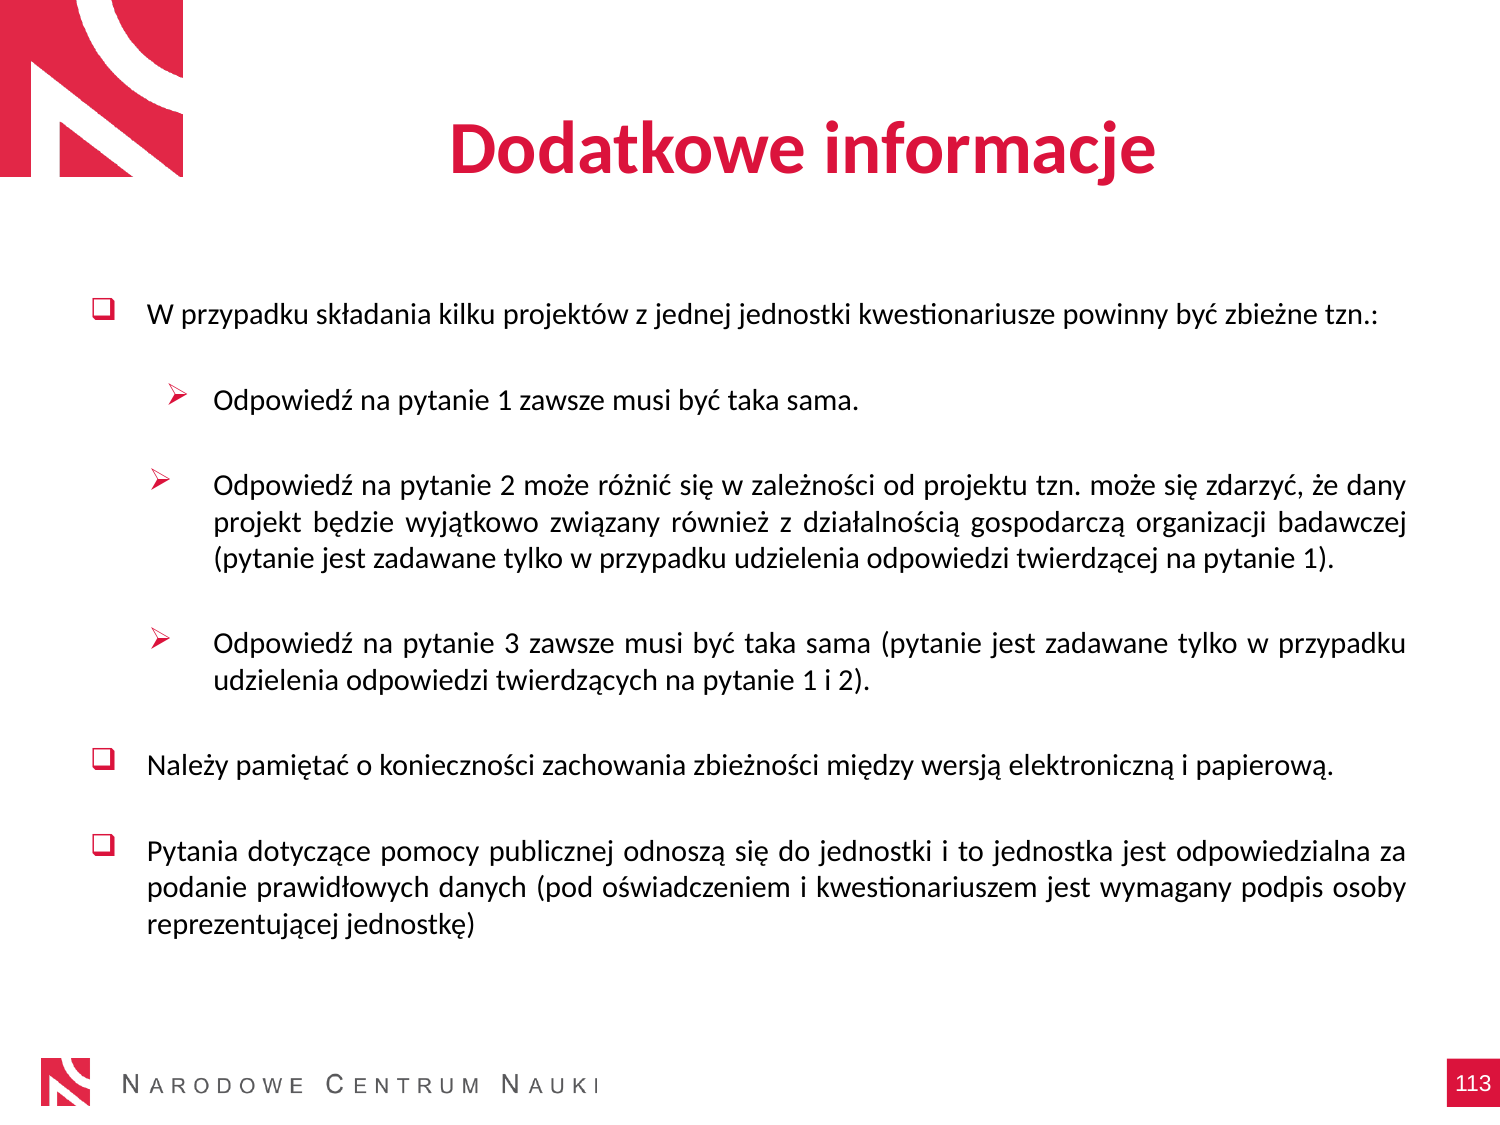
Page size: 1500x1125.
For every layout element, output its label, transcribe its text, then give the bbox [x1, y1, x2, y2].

picture [41, 1058, 597, 1106]
list W przypadku składania kilku projektów z jednej jednostki kwestionariusze powinny być zbieżne tzn.: Odpowiedź na pytanie 1 zawsze musi być taka sama. Odpowiedź na pytanie 2 może różnić się w zależności od projektu tzn. może się zdarzyć, że dany projekt będzie wyjątkowo związany również z działalnością gospodarczą organizacji badawczej (pytanie jest zadawane tylko w przypadku udzielenia odpowiedzi twierdzącej na pytanie 1). Odpowiedź na pytanie 3 zawsze musi być taka sama (pytanie jest zadawane tylko w przypadku udzielenia odpowiedzi twierdzących na pytanie 1 i 2). Należy pamiętać o konieczności zachowania zbieżności między wersją elektroniczną i papierową. Pytania dotyczące pomocy publicznej odnoszą się do jednostki i to jednostka jest odpowiedzialna za podanie prawidłowych danych (pod oświadczeniem i kwestionariuszem jest wymagany podpis osoby reprezentującej jednostkę) [75, 255, 1424, 957]
slide_number 113 [1446, 1058, 1500, 1107]
picture [0, 0, 183, 177]
title Dodatkowe informacje [183, 11, 1425, 197]
